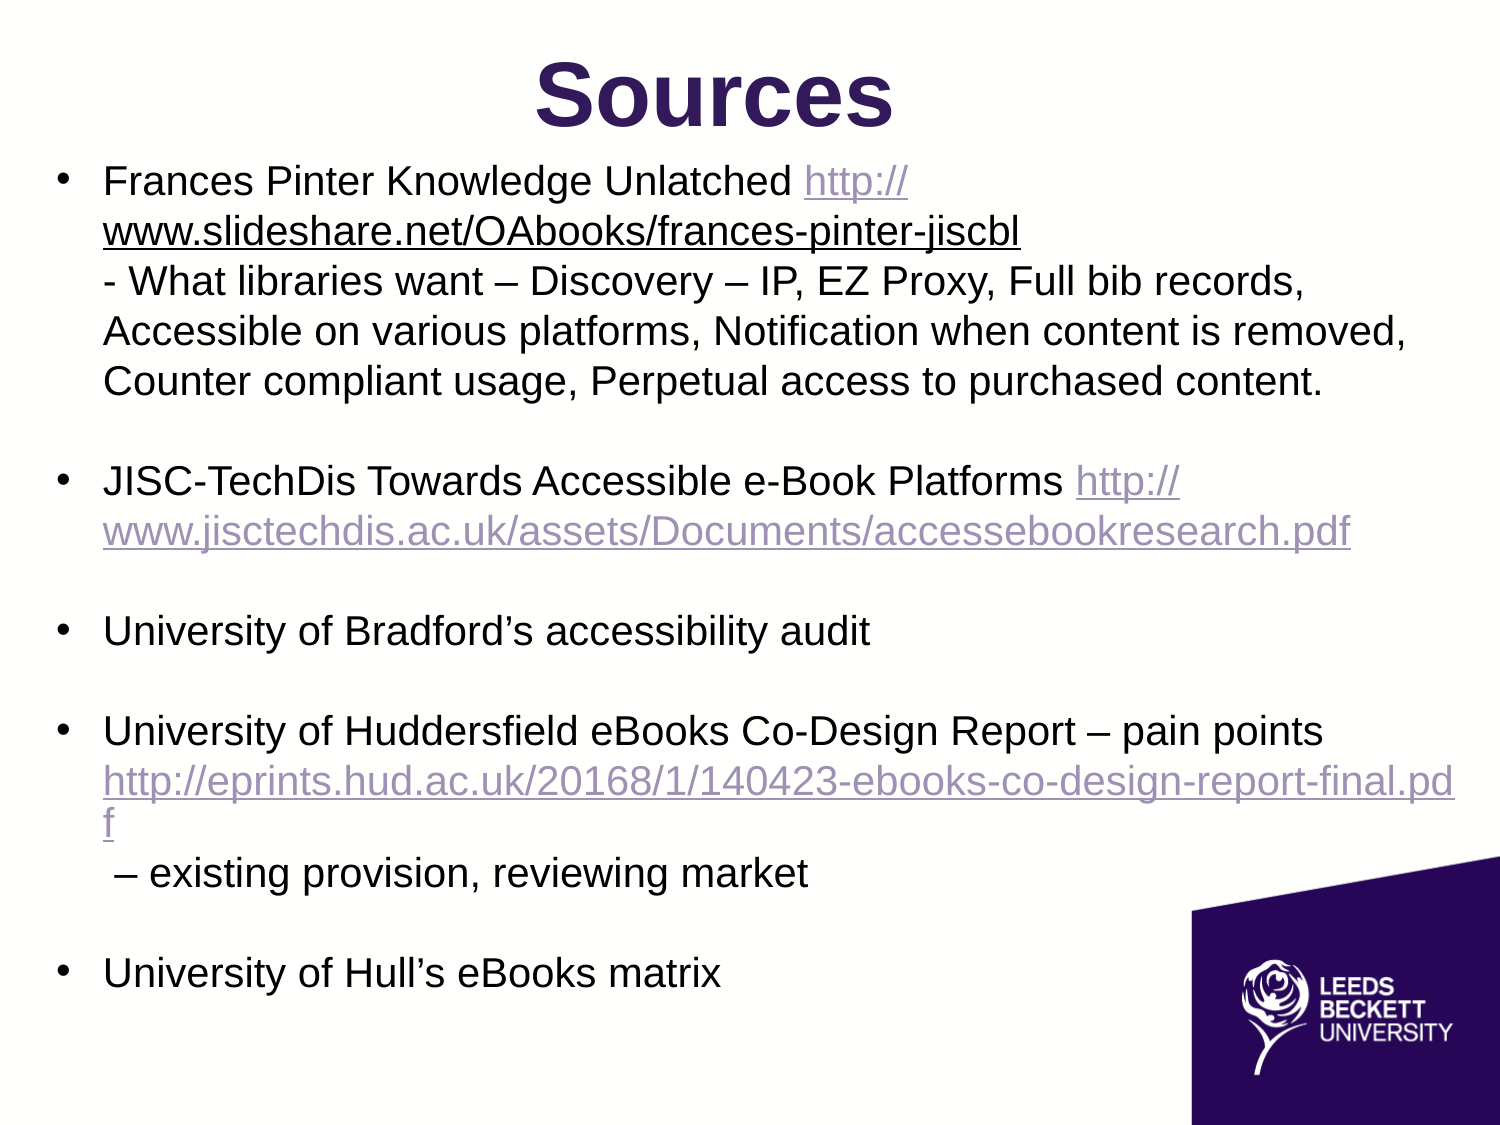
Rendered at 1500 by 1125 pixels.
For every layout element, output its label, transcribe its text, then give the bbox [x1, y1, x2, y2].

picture [0, 0, 1500, 1125]
title Sources [41, 26, 1415, 154]
text_box Frances Pinter Knowledge Unlatched http://www.slideshare.net/OAbooks/frances-pinter-jiscbl - What libraries want – Discovery – IP, EZ Proxy, Full bib records, Accessible on various platforms, Notification when content is removed, Counter compliant usage, Perpetual access to purchased content. JISC-TechDis Towards Accessible e-Book Platforms http://www.jisctechdis.ac.uk/assets/Documents/accessebookresearch.pdf University of Bradford’s accessibility audit University of Huddersfield eBooks Co-Design Report – pain points http://eprints.hud.ac.uk/20168/1/140423-ebooks-co-design-report-final.pdf – existing provision, reviewing market University of Hull’s eBooks matrix [41, 146, 1480, 962]
